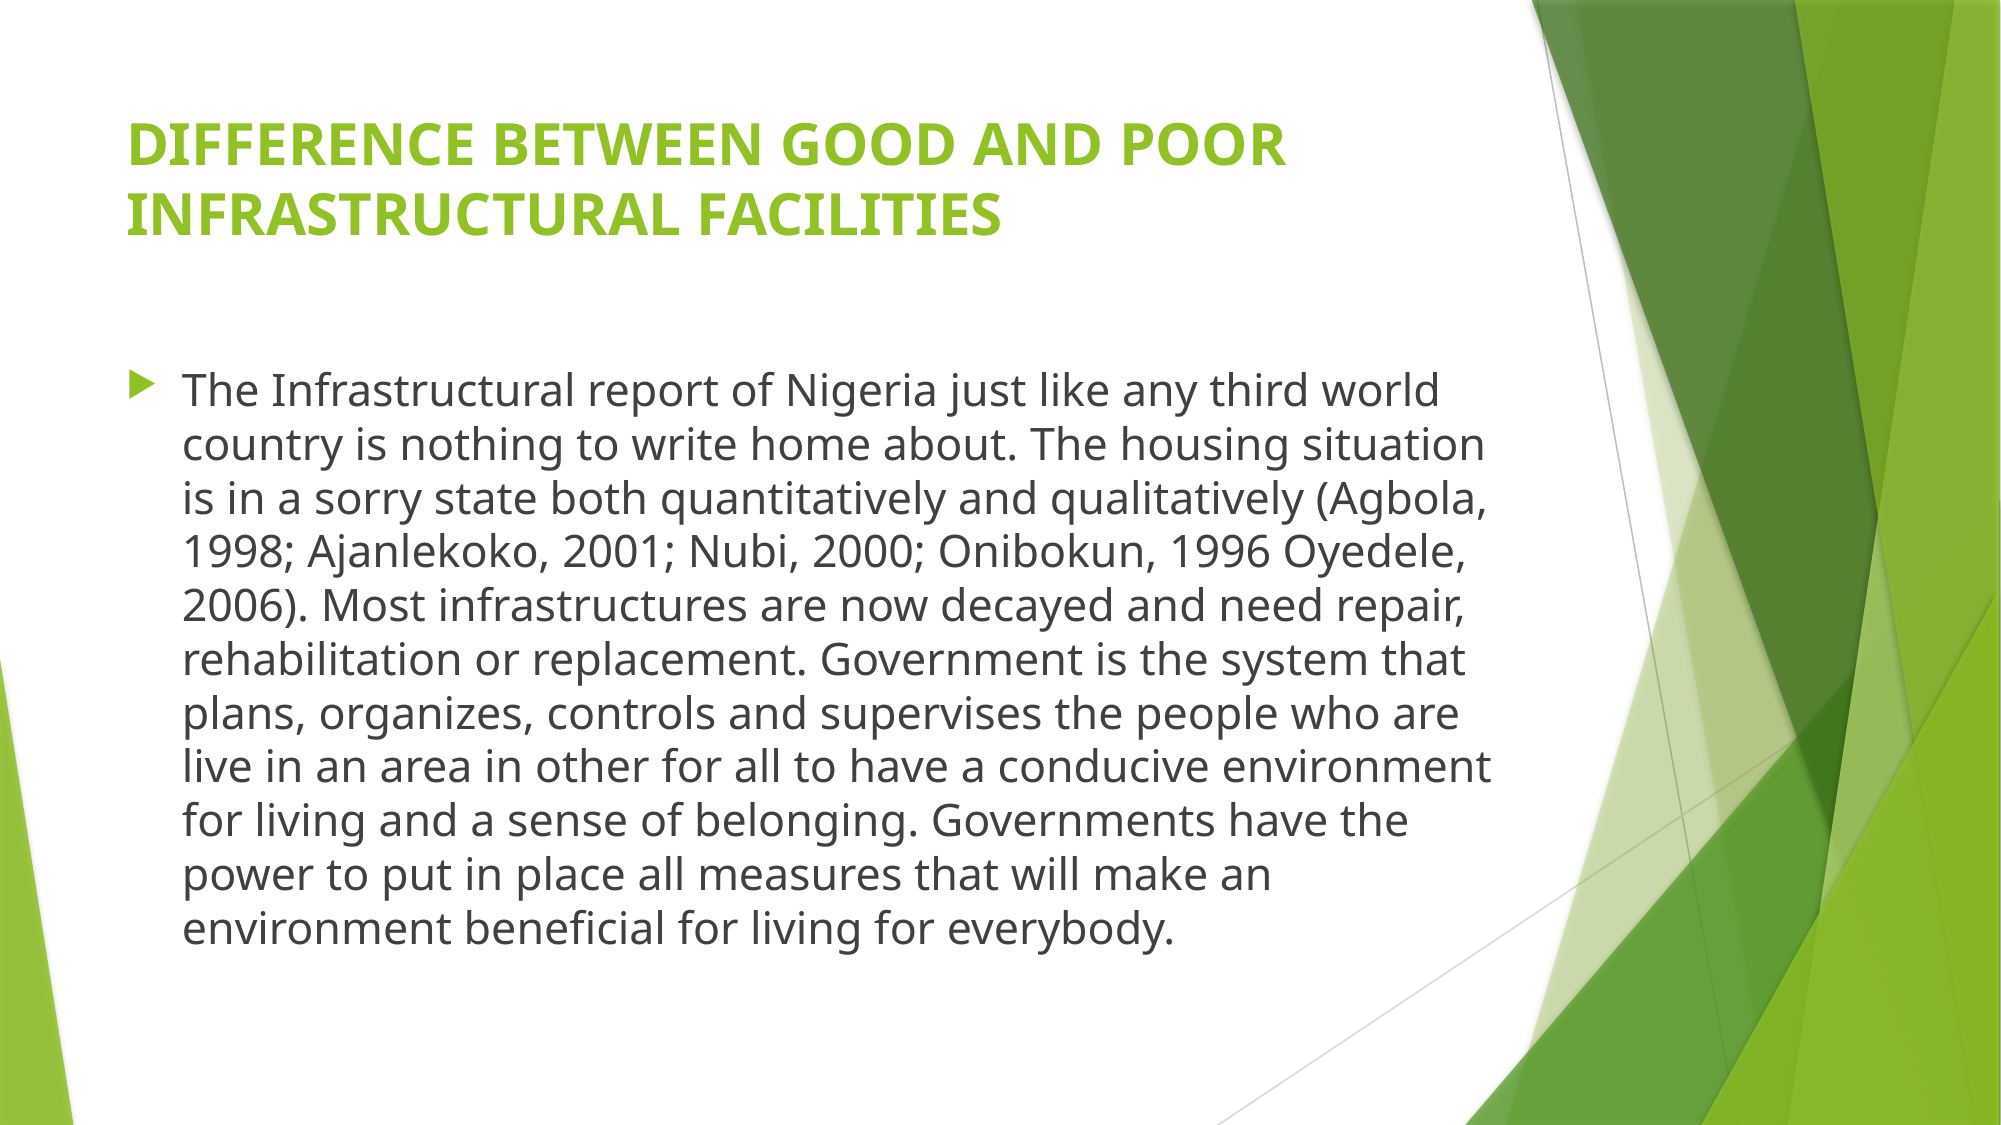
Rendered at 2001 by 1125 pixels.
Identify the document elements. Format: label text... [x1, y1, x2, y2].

title DIFFERENCE BETWEEN GOOD AND POOR INFRASTRUCTURAL FACILITIES [111, 99, 1522, 317]
list The Infrastructural report of Nigeria just like any third world country is nothing to write home about. The housing situation is in a sorry state both quantitatively and qualitatively (Agbola, 1998; Ajanlekoko, 2001; Nubi, 2000; Onibokun, 1996 Oyedele, 2006). Most infrastructures are now decayed and need repair, rehabilitation or replacement. Government is the system that plans, organizes, controls and supervises the people who are live in an area in other for all to have a conducive environment for living and a sense of belonging. Governments have the power to put in place all measures that will make an environment beneficial for living for everybody. [111, 354, 1522, 992]
